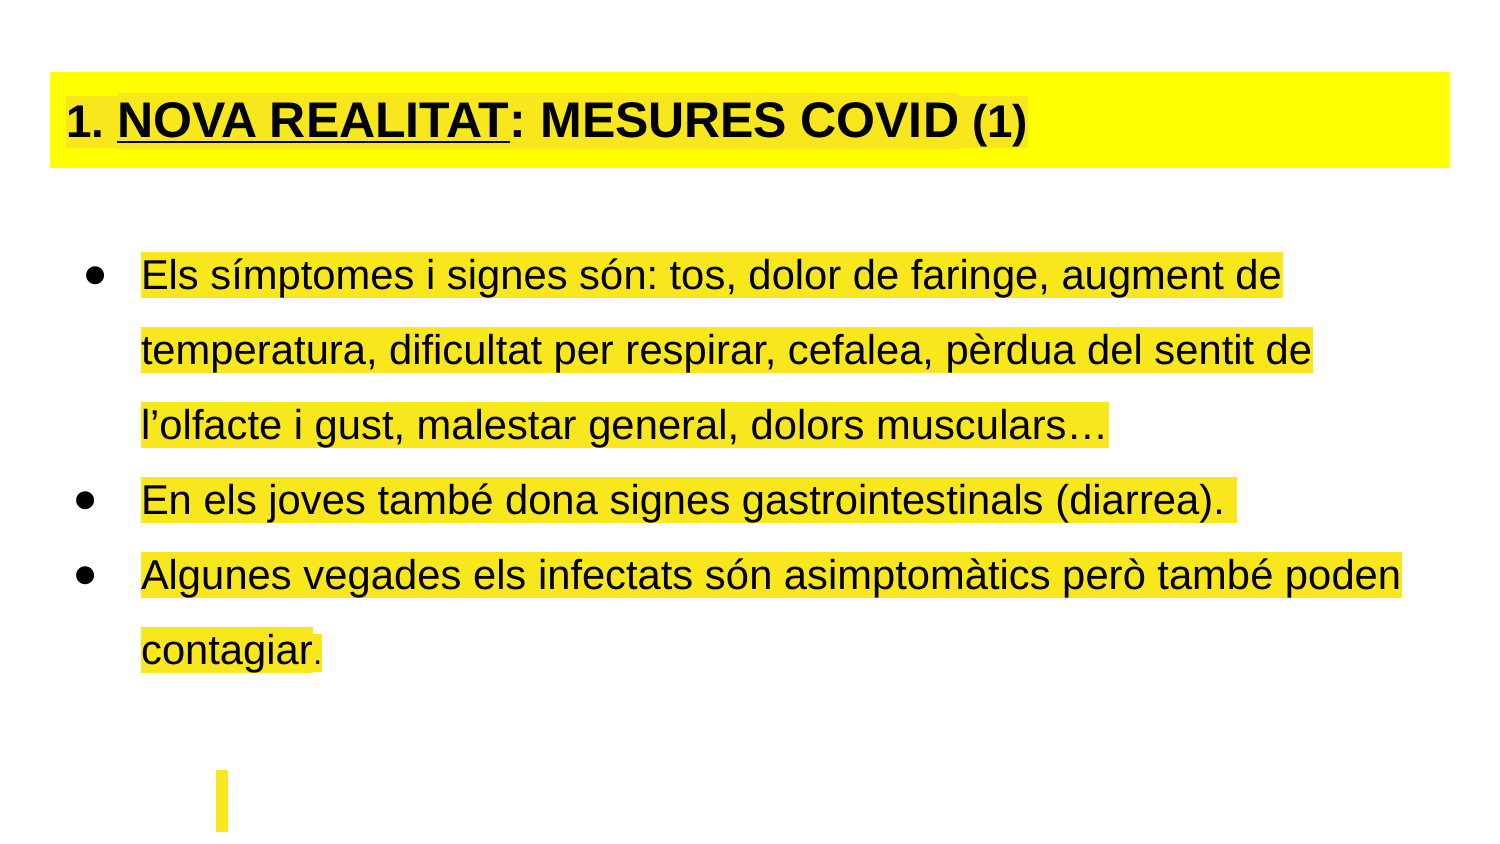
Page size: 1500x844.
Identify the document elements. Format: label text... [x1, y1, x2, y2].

title 1. NOVA REALITAT: MESURES COVID (1) Els símptomes i signes són: tos, dolor de faringe, augment de temperatura, dificultat per respirar, cefalea, pèrdua del sentit de l’olfacte i gust, malestar general, dolors musculars… En els joves també dona signes gastrointestinals (diarrea). Algunes vegades els infectats són asimptomàtics però també poden contagiar. -ASSISTÈNCIA , PUNTUALITAT, FALTES I RETARDS -CONNEXIÓ DIGITAL. PLATAFORMES..(PERE) [51, 72, 1449, 167]
